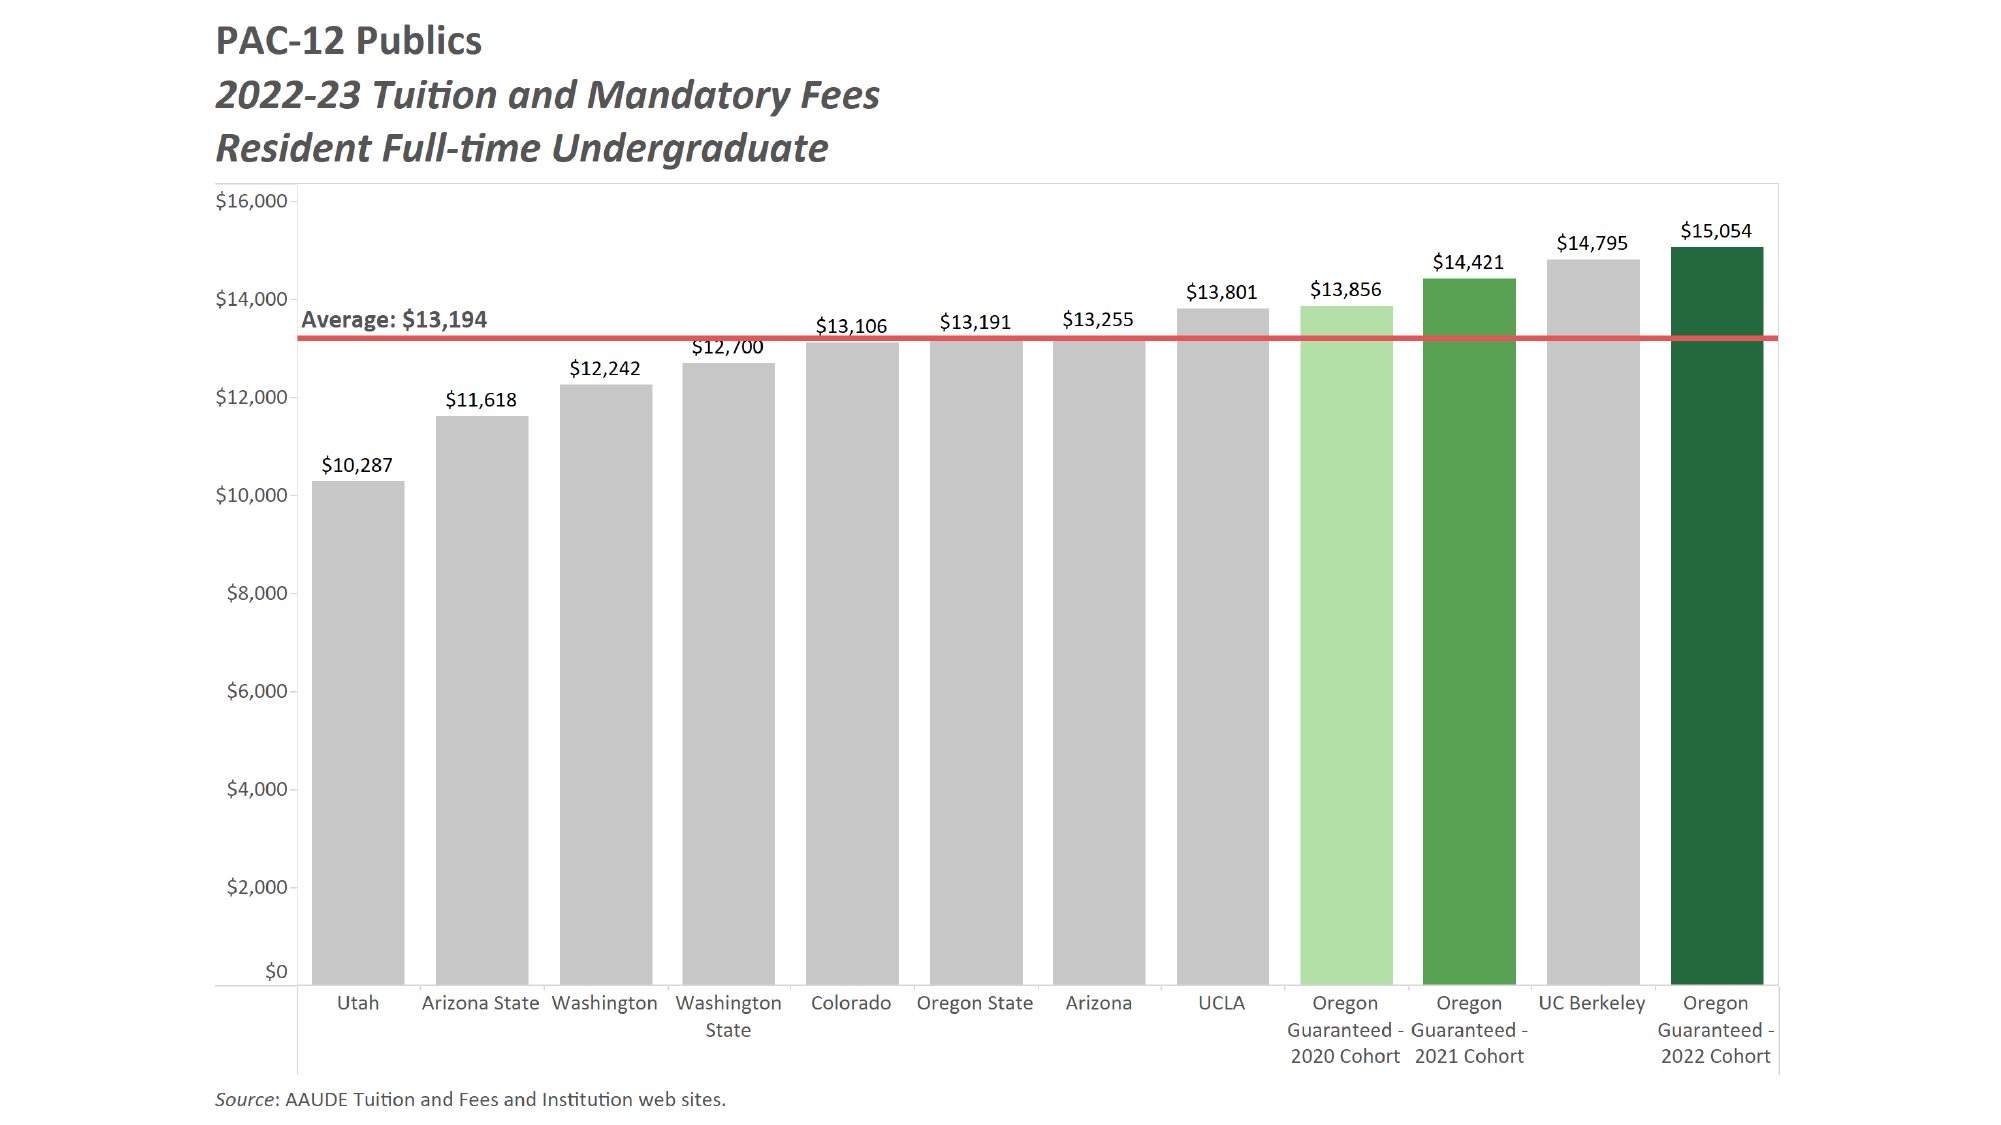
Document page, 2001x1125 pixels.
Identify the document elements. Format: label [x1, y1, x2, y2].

picture [204, 0, 1796, 1125]
